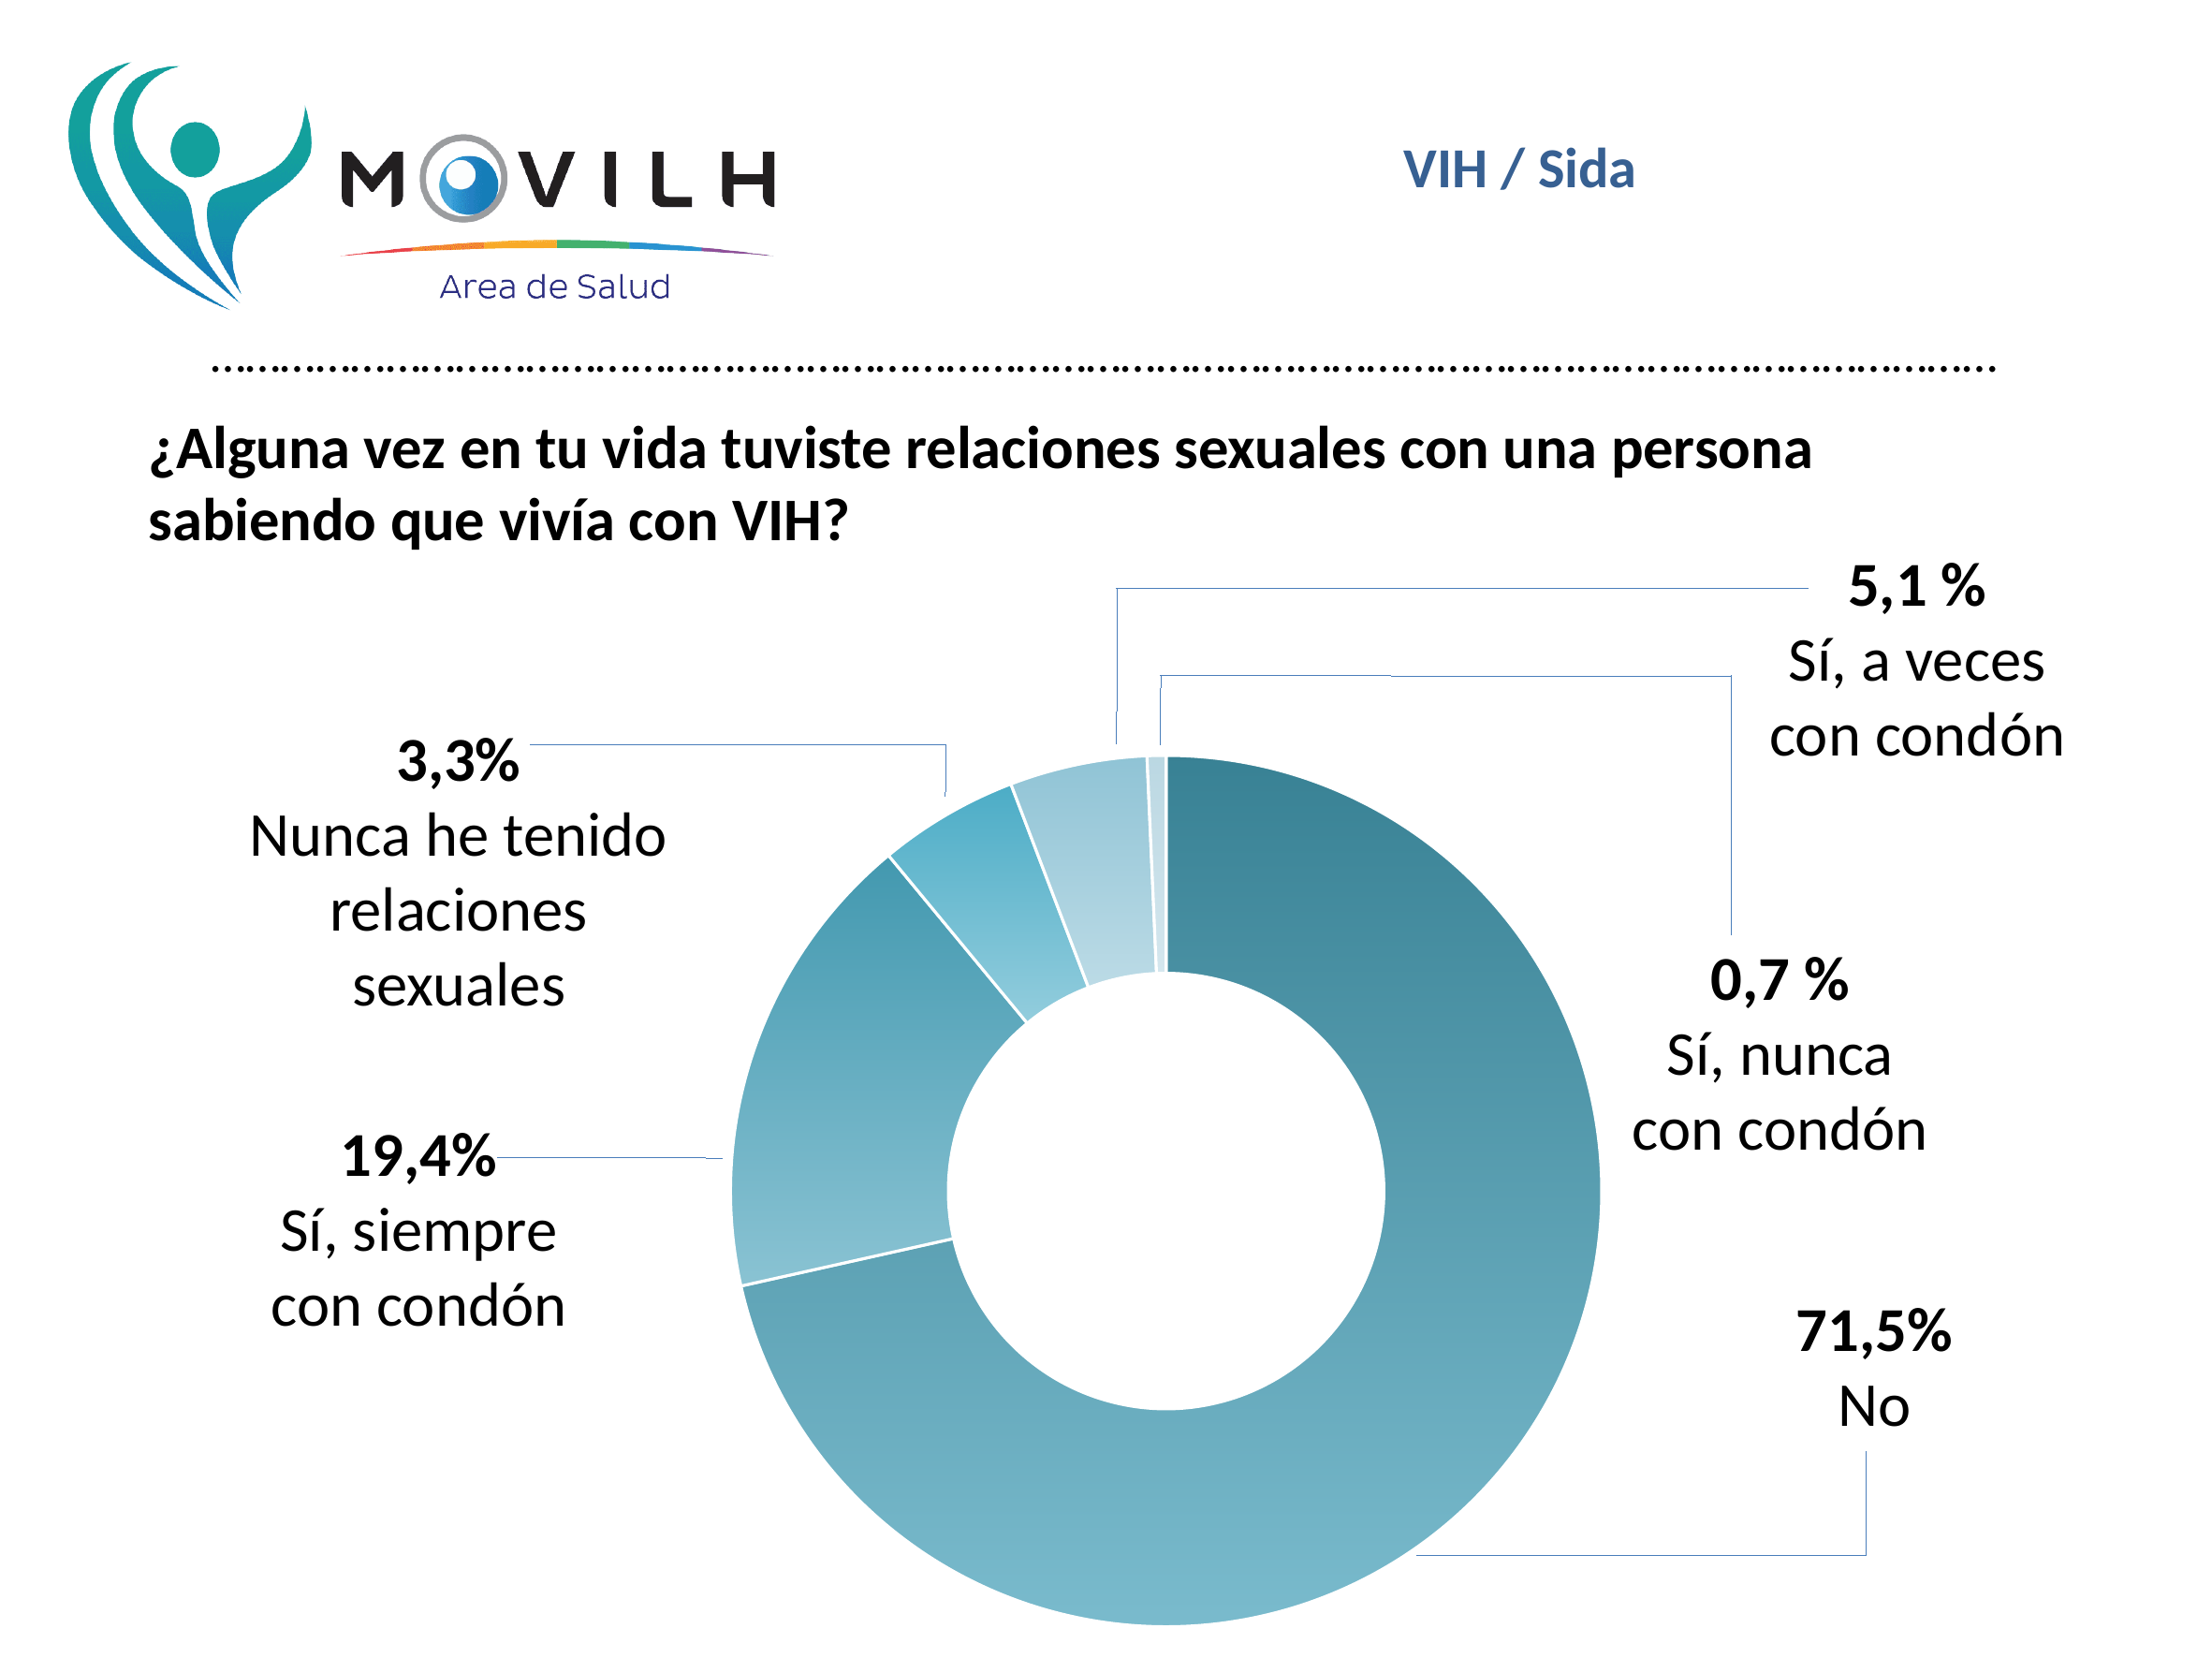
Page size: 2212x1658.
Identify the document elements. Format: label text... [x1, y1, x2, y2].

text_box VIH / Sida [886, 121, 2212, 210]
chart [725, 750, 1608, 1634]
text_box 71,5% No [1676, 1278, 2073, 1449]
text_box ¿Alguna vez en tu vida tuviste relaciones sexuales con una persona sabiendo que vivía con VIH? [138, 397, 1918, 564]
picture [0, 0, 882, 391]
text_box 0,7 % Sí, nunca con condón [1613, 928, 1951, 1174]
text_box 3,3% Nunca he tenido relaciones sexuales [227, 708, 690, 1029]
text_box 19,4% Sí, siempre con condón [239, 1103, 599, 1349]
text_box 5,1 % Sí, a veces con condón [1741, 533, 2093, 779]
text_box ……………………………………………………………………………………………………………………………………… [886, 311, 2108, 393]
